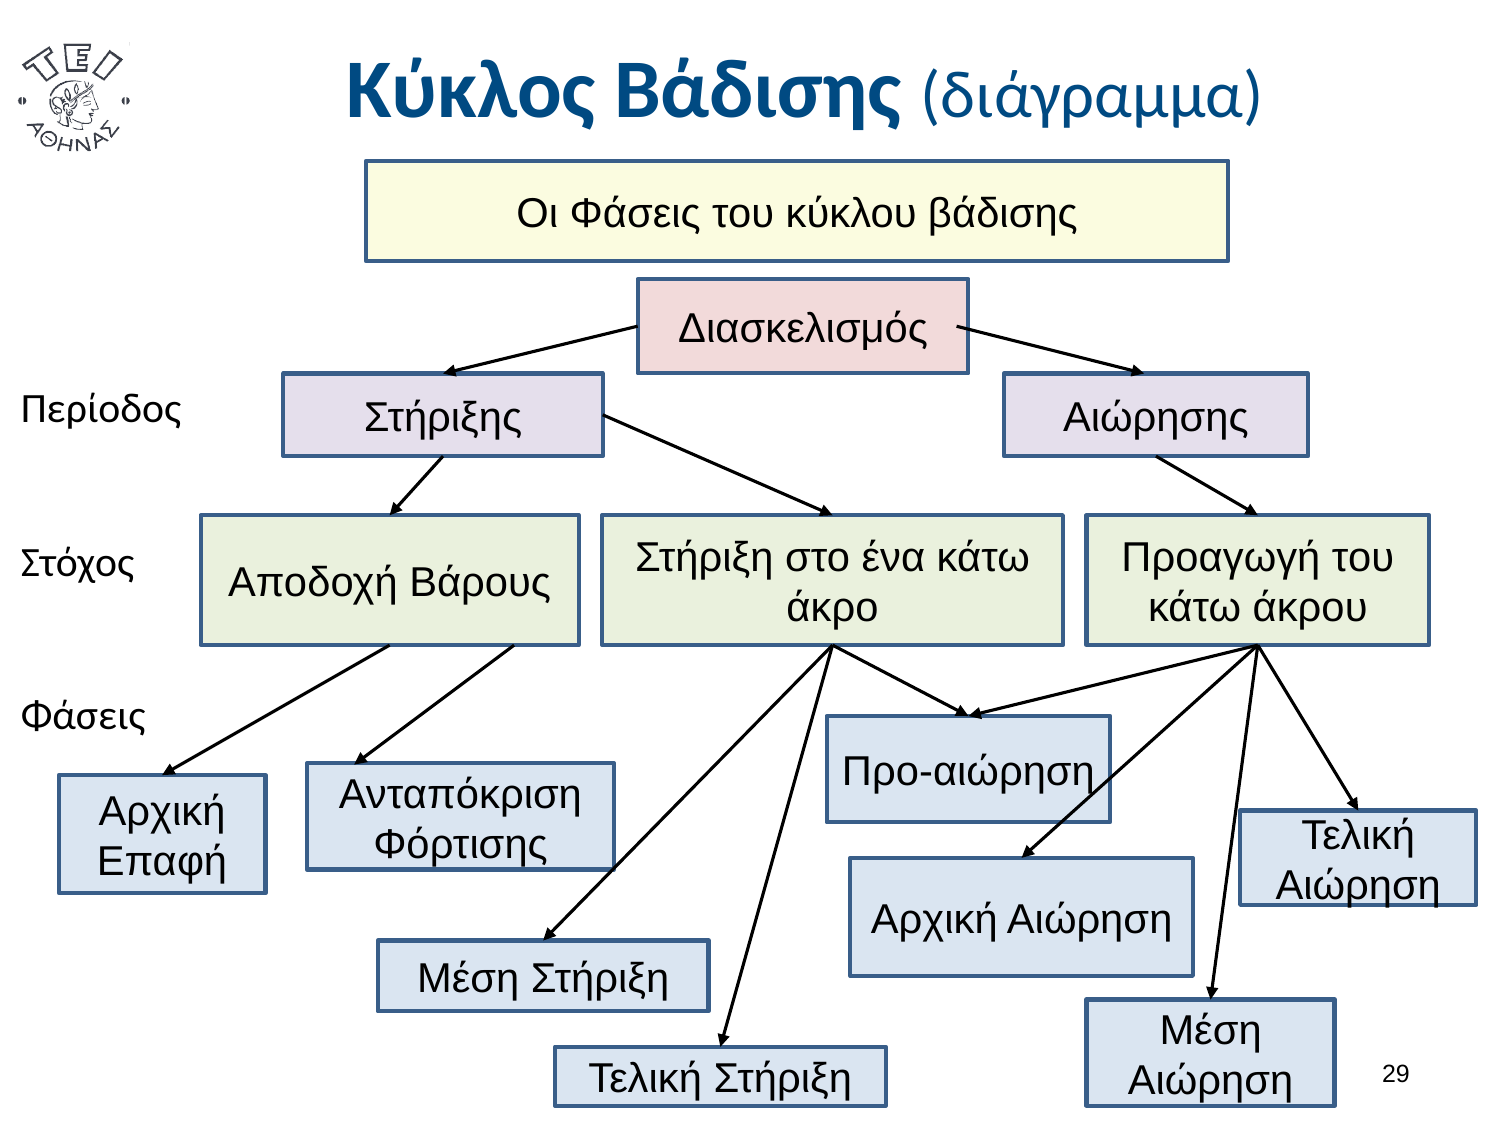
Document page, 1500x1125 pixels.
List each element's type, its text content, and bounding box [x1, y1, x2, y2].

title Κύκλος Βάδισης (διάγραμμα) [183, 19, 1427, 149]
picture [17, 42, 130, 157]
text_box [5, 160, 1477, 1107]
